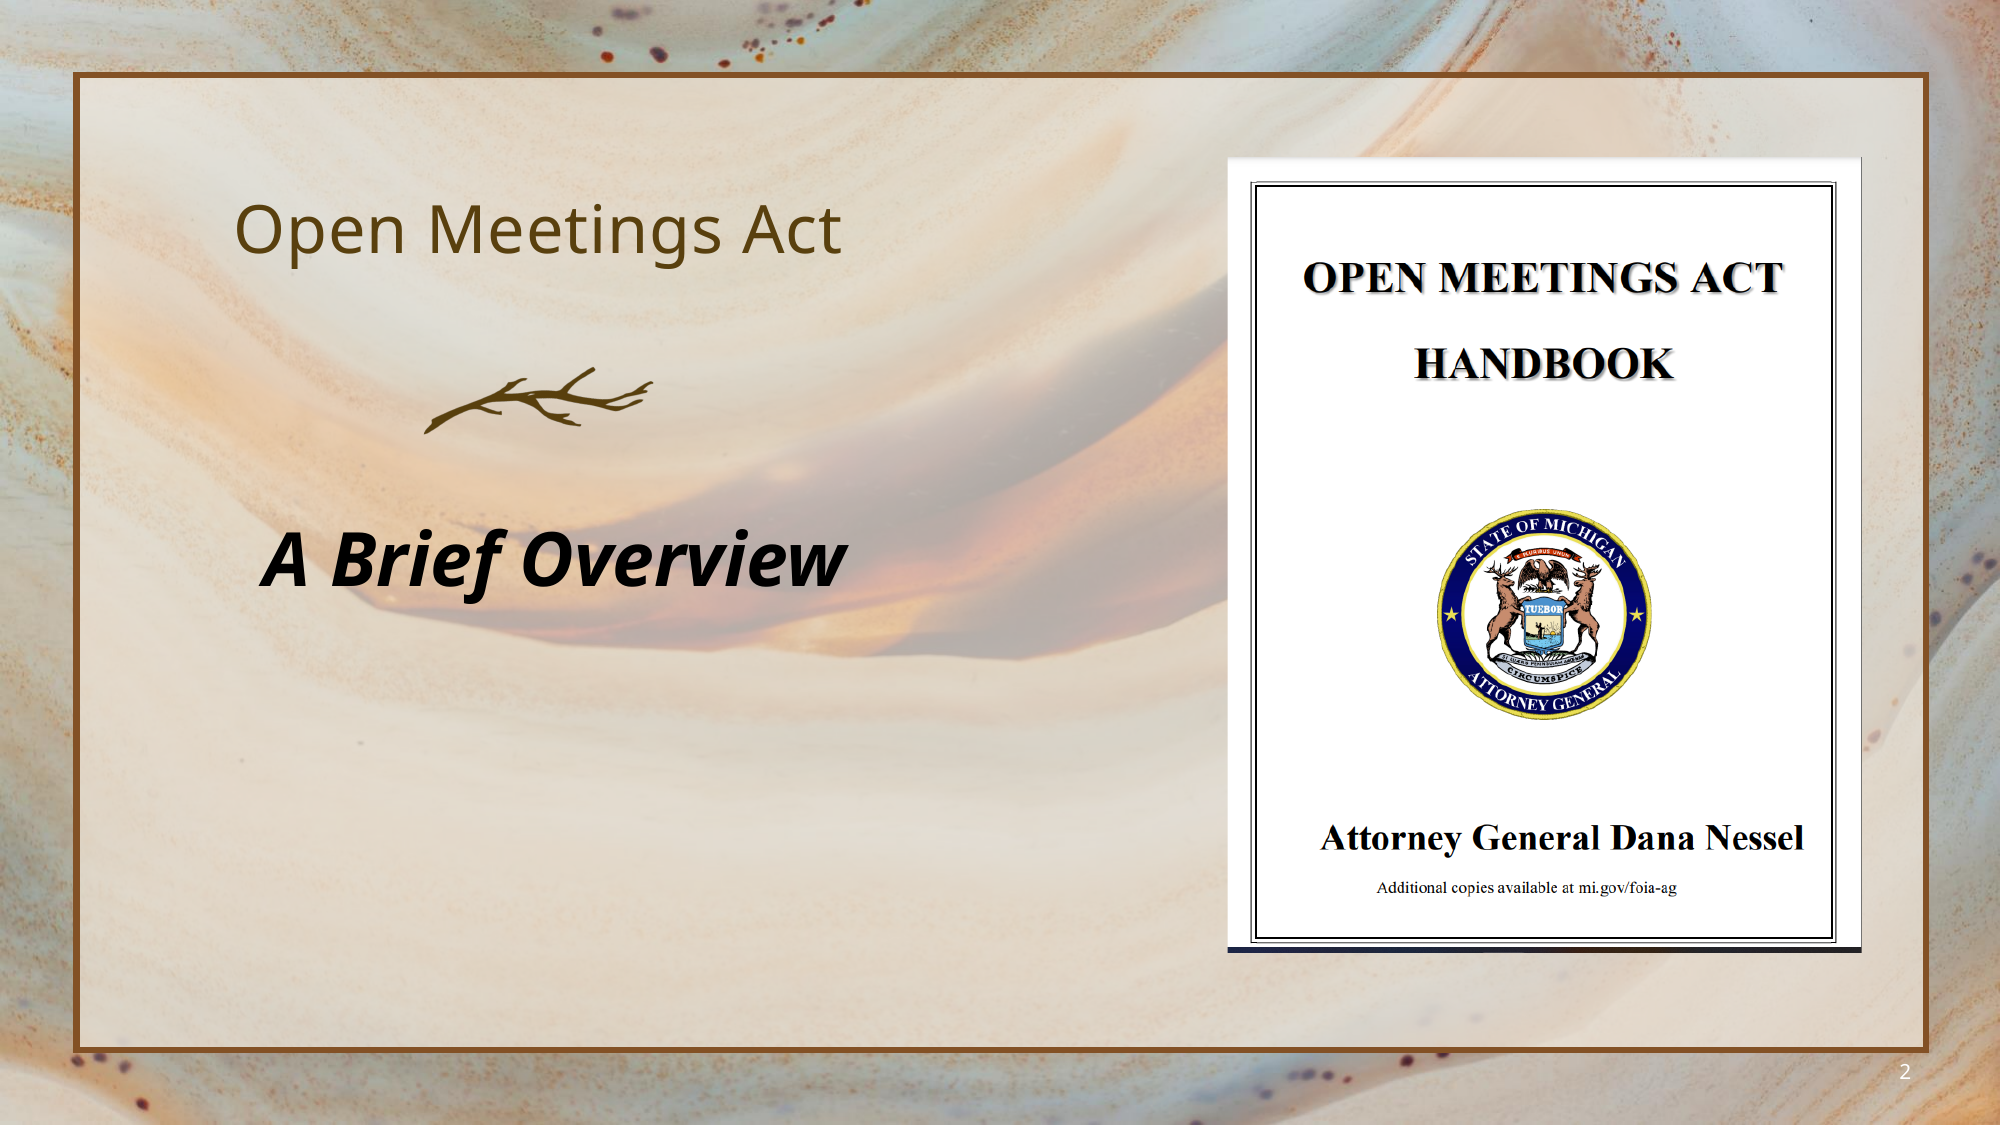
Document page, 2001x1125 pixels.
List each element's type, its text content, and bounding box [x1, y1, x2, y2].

slide_number 2 [1476, 1064, 1926, 1095]
picture [0, 0, 2000, 1125]
title Open Meetings Act [157, 157, 920, 308]
text_box A Brief Overview [217, 504, 893, 610]
